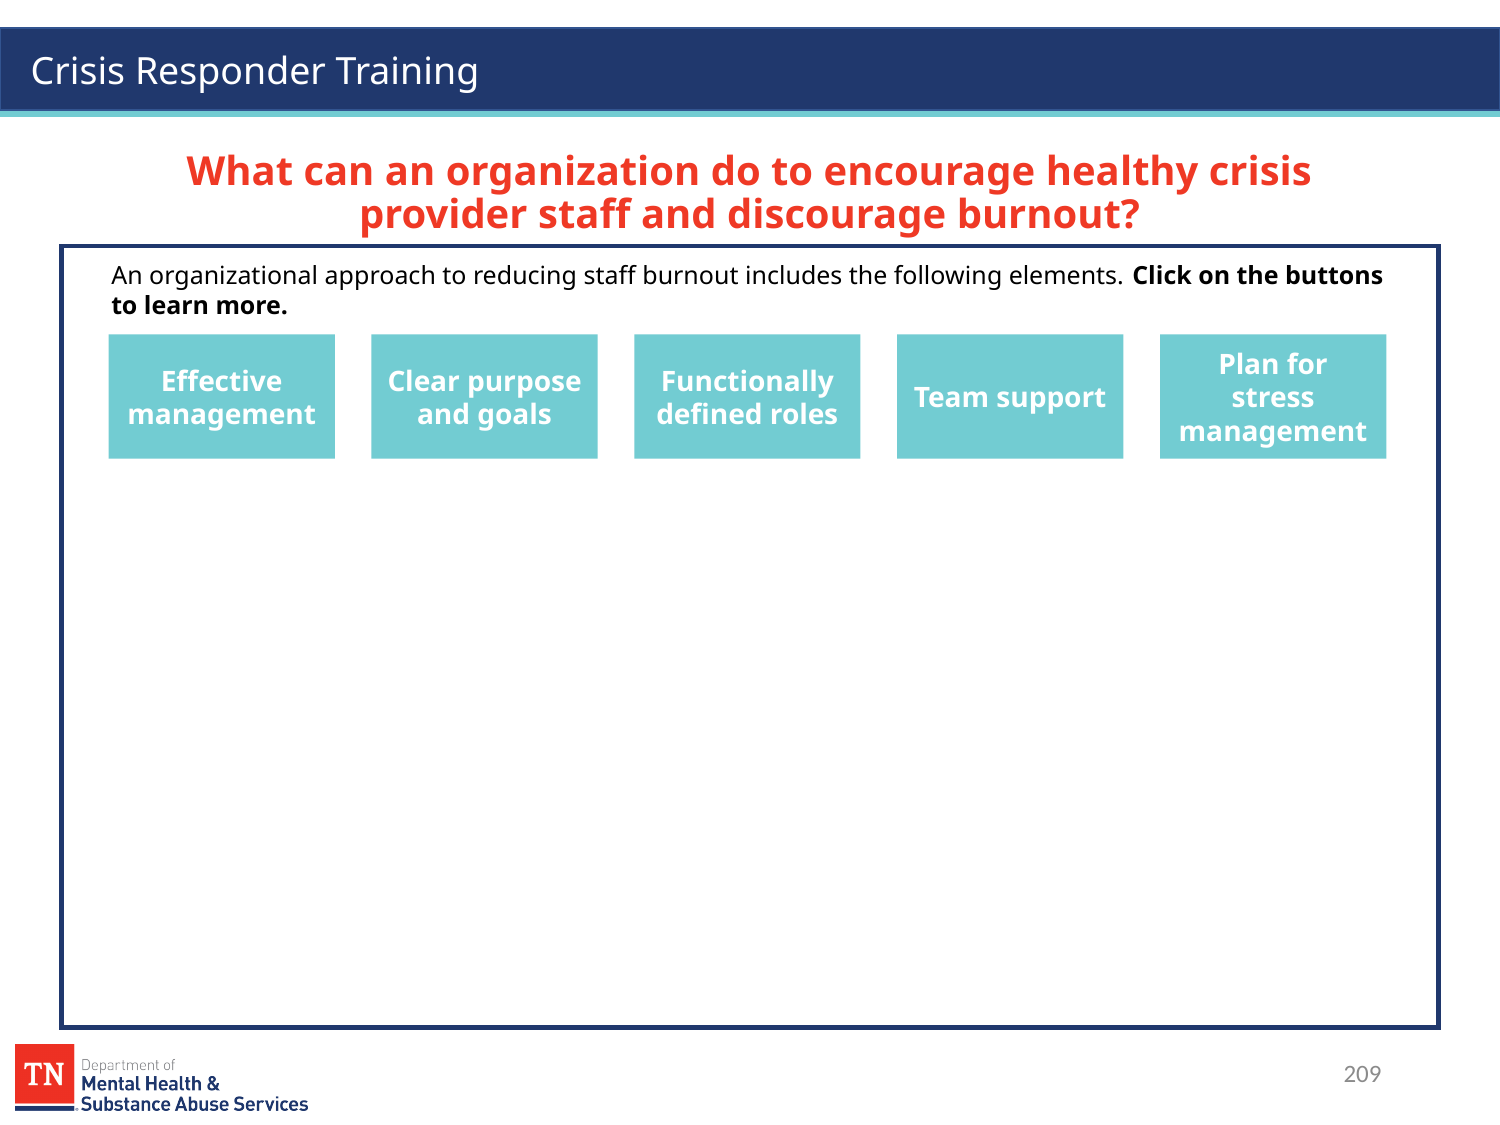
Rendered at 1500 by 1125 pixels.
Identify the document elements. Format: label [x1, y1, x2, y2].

picture [15, 1044, 308, 1111]
list [103, 142, 1397, 245]
slide_number [1059, 1042, 1397, 1103]
text_box [60, 245, 1440, 1028]
